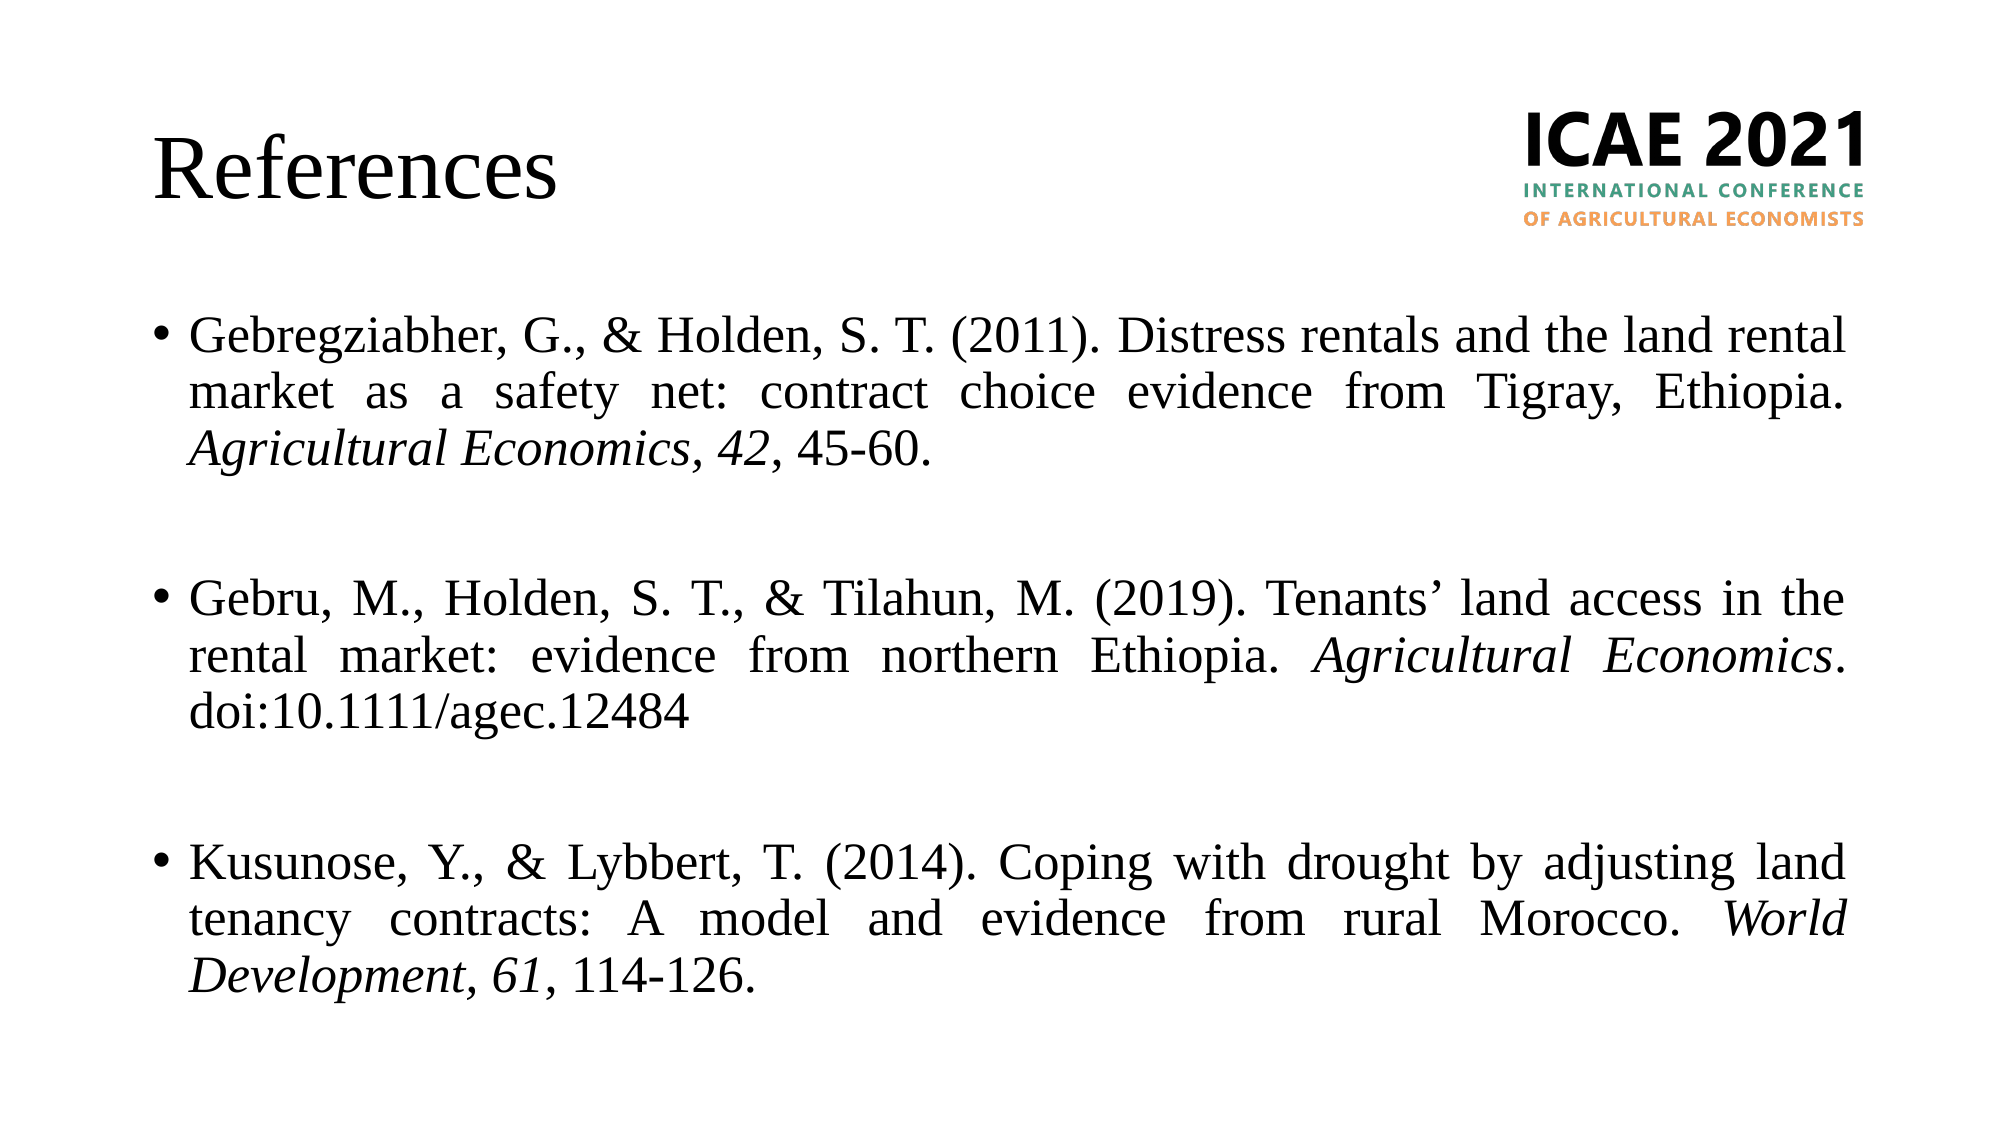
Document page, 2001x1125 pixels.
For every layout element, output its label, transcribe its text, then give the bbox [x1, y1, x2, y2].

picture [1524, 111, 1863, 226]
title References [137, 59, 1393, 278]
list Gebregziabher, G., & Holden, S. T. (2011). Distress rentals and the land rental market as a safety net: contract choice evidence from Tigray, Ethiopia. Agricultural Economics, 42, 45-60. Gebru, M., Holden, S. T., & Tilahun, M. (2019). Tenants’ land access in the rental market: evidence from northern Ethiopia. Agricultural Economics. doi:10.1111/agec.12484 Kusunose, Y., & Lybbert, T. (2014). Coping with drought by adjusting land tenancy contracts: A model and evidence from rural Morocco. World Development, 61, 114-126. [137, 299, 1863, 1014]
